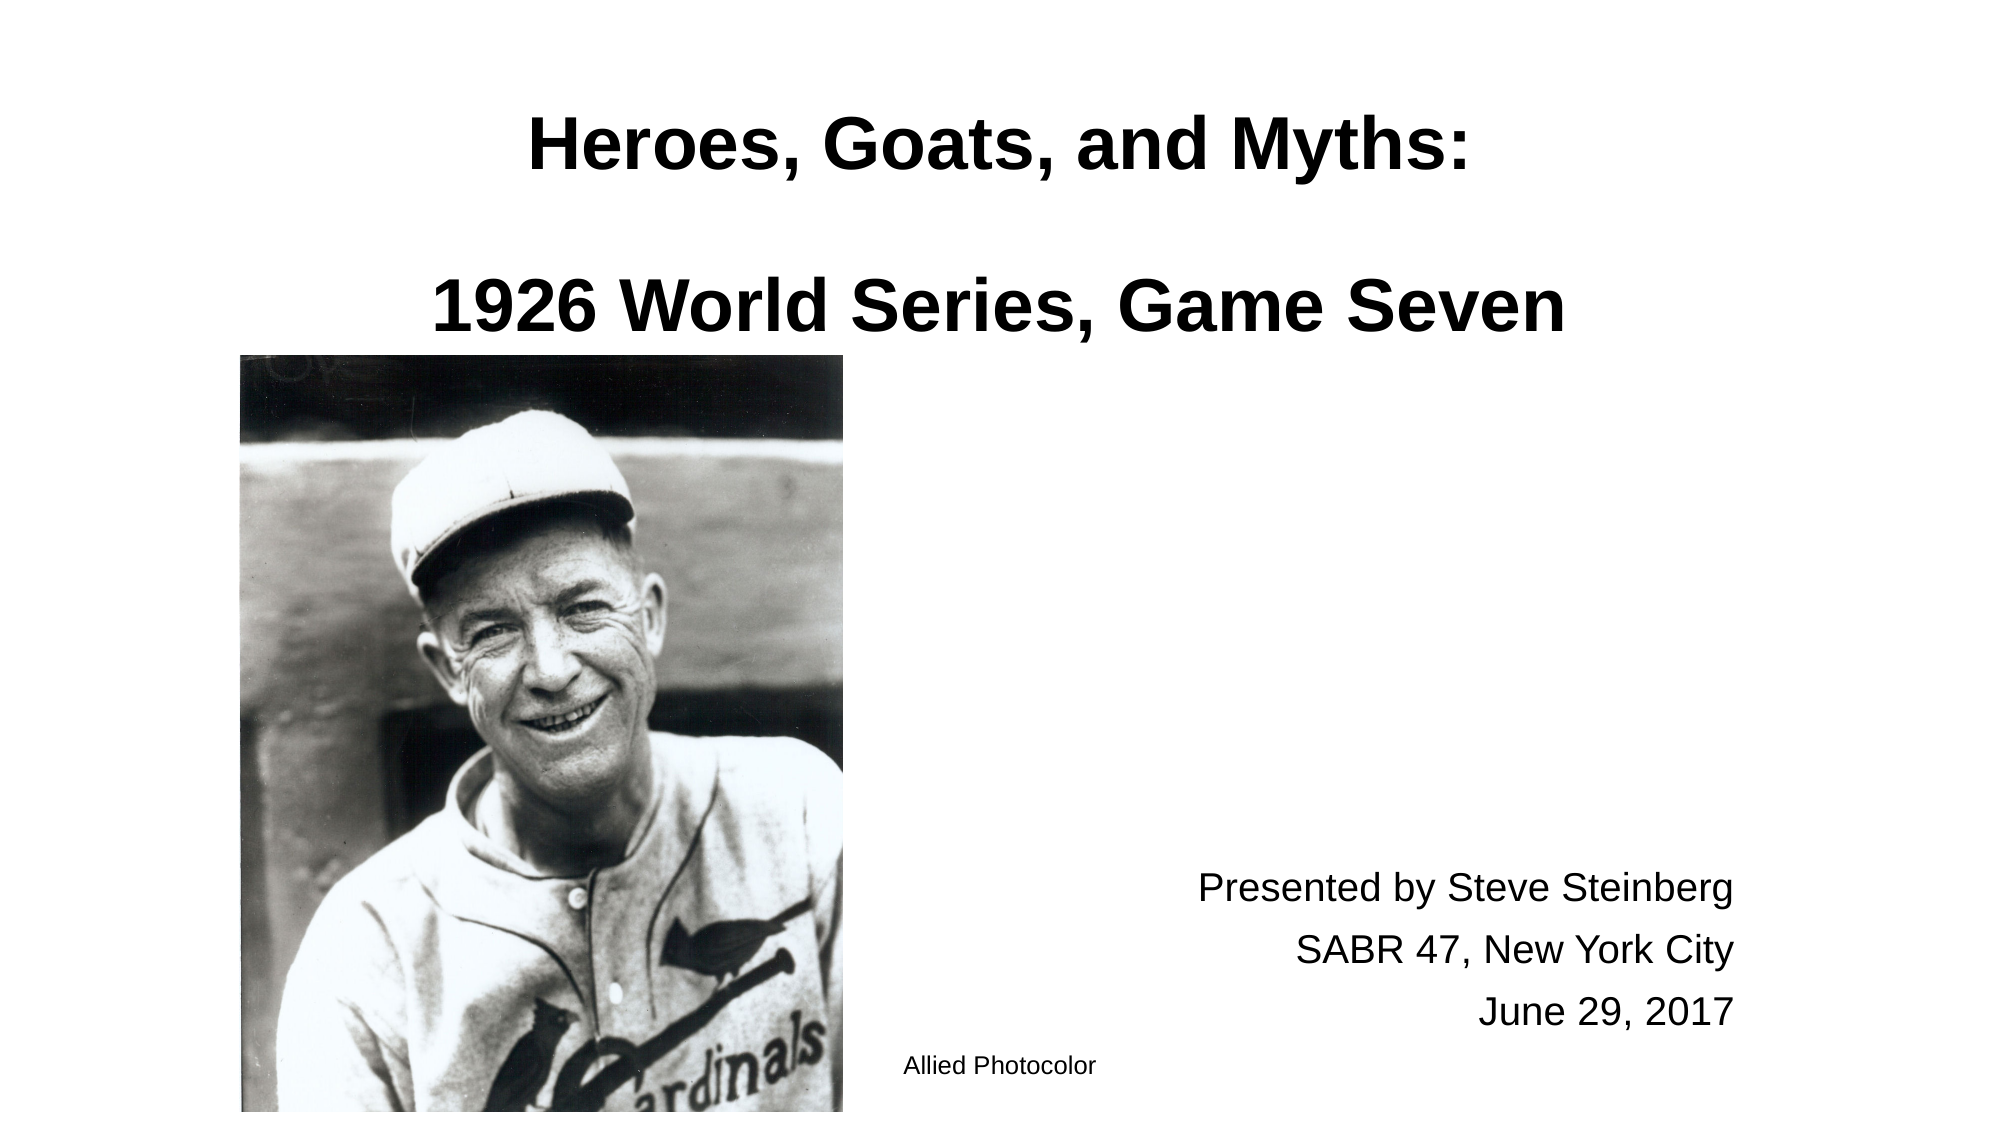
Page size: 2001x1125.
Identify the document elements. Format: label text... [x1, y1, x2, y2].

picture [239, 355, 843, 1112]
title Heroes, Goats, and Myths: 1926 World Series, Game Seven [249, 66, 1750, 356]
subtitle Presented by Steve Steinberg SABR 47, New York City June 29, 2017 Allied Photocolor [843, 590, 1750, 1092]
